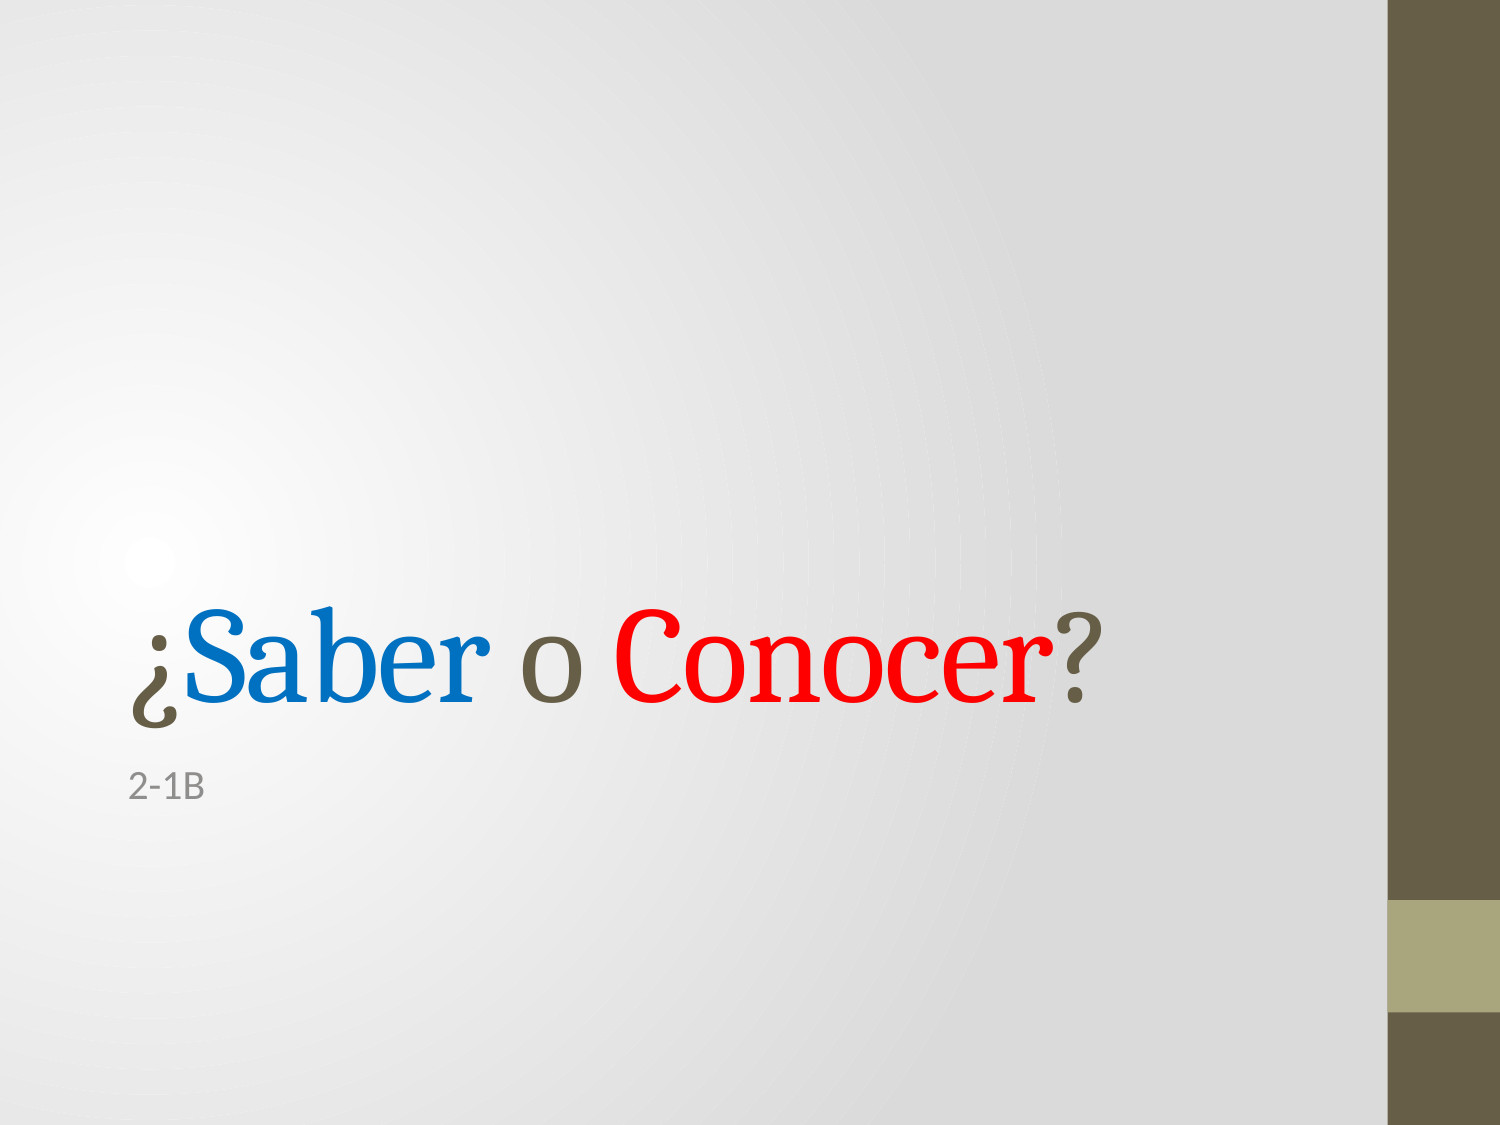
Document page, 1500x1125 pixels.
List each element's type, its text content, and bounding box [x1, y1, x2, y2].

title ¿Saber o Conocer? [112, 312, 1350, 738]
subtitle 2-1B [112, 750, 1173, 925]
